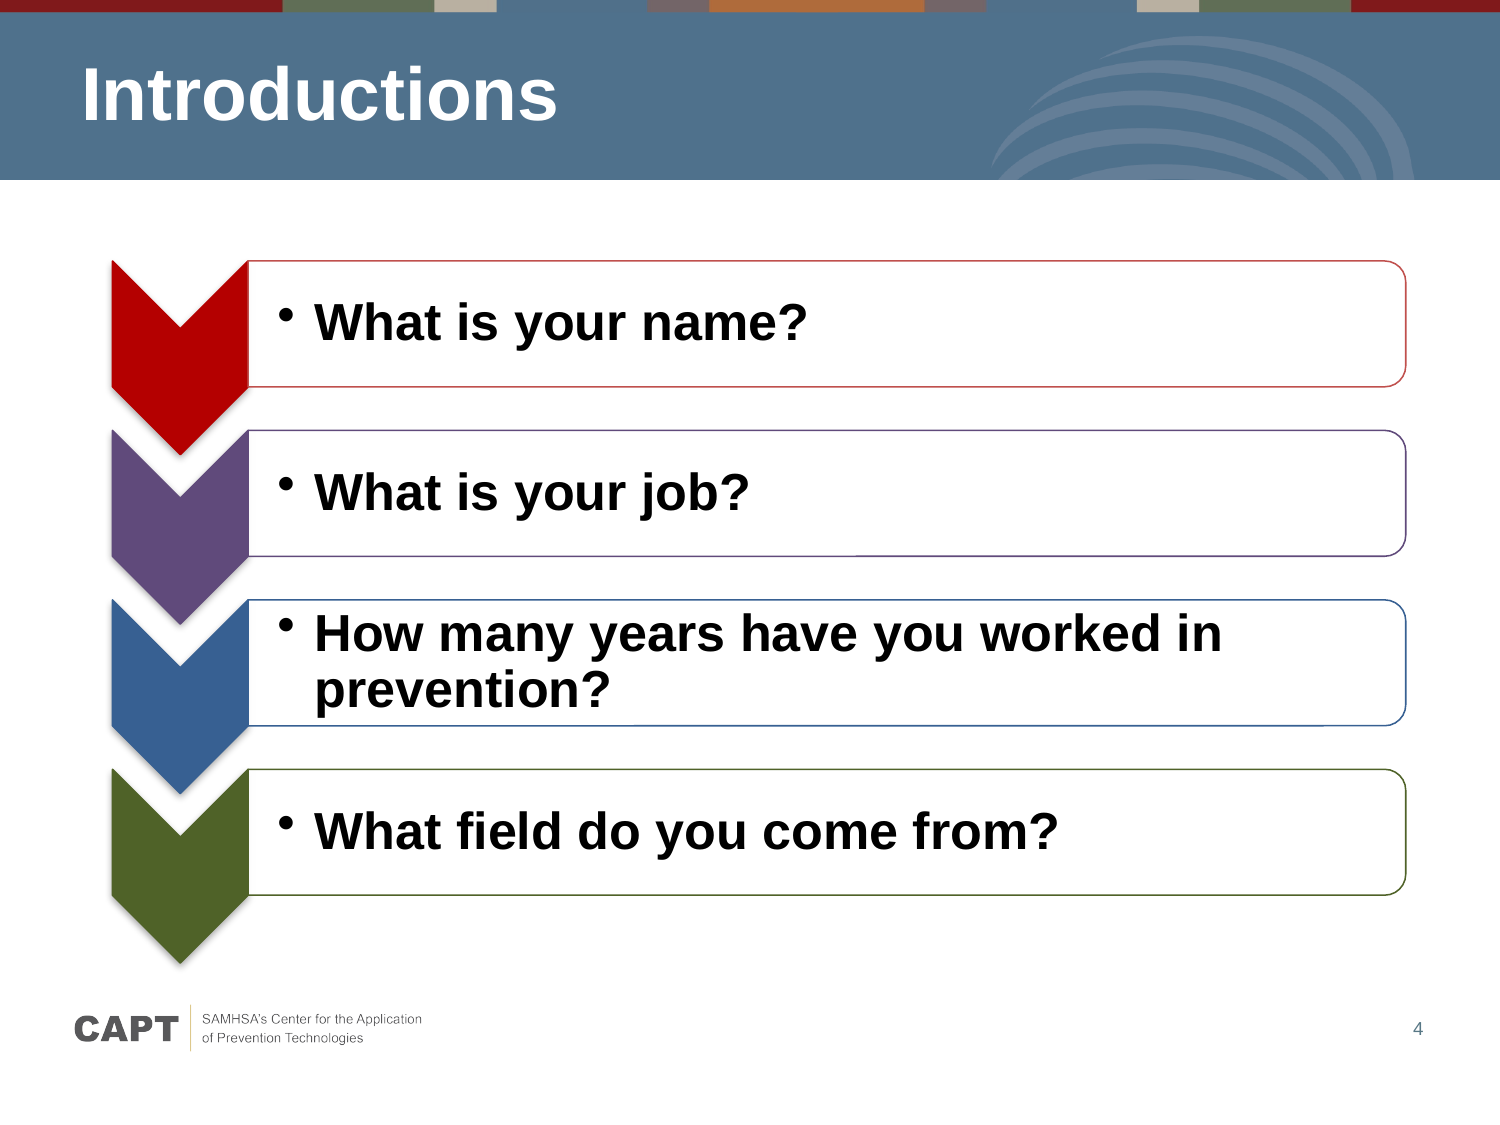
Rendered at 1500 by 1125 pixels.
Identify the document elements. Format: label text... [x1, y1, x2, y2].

title Introductions [66, 0, 1453, 182]
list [112, 260, 1406, 964]
picture [0, 0, 1500, 1063]
